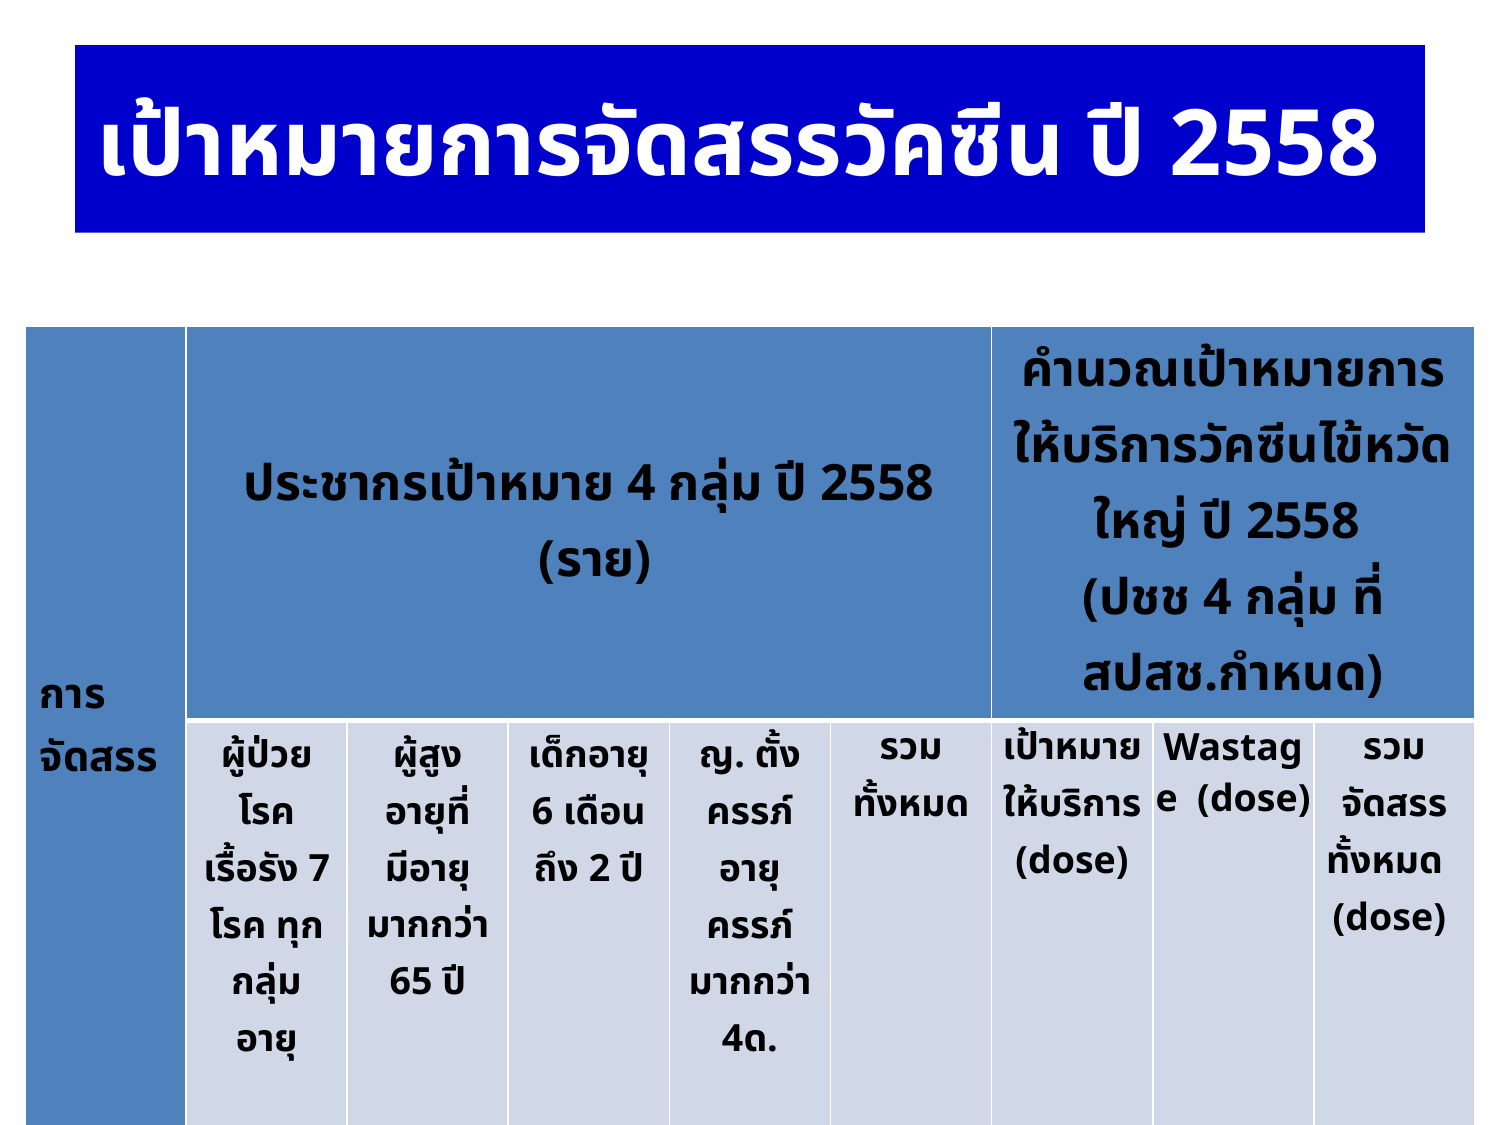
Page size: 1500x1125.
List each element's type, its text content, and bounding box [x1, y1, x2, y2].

title เป้าหมายการจัดสรรวัคซีน ปี 2558 [75, 45, 1425, 233]
table_cell รวมจัดสรรทั้งหมด (dose) [1315, 723, 1474, 1125]
table_cell เด็กอายุ 6 เดือนถึง 2 ปี [509, 723, 669, 1125]
table_cell ผู้สูงอายุที่มีอายุมากกว่า 65 ปี [348, 723, 507, 1125]
table_cell ญ. ตั้งครรภ์ อายุครรภ์มากกว่า4ด. [670, 723, 830, 1125]
table_cell ผู้ป่วยโรคเรื้อรัง 7 โรค ทุกกลุ่มอายุ [187, 723, 346, 1125]
table_cell Wastage (dose) [1154, 723, 1313, 1125]
table_cell เป้าหมาย ให้บริการ (dose) [992, 723, 1152, 1125]
table_cell รวมทั้งหมด [831, 723, 991, 1125]
table_header คำนวณเป้าหมายการให้บริการวัคซีนไข้หวัดใหญ่ ปี 2558 (ปชช 4 กลุ่ม ที่สปสช.กำหนด) [992, 327, 1474, 718]
table_header ประชากรเป้าหมาย 4 กลุ่ม ปี 2558 (ราย) [187, 327, 991, 718]
table_header การจัดสรร [26, 327, 185, 1125]
